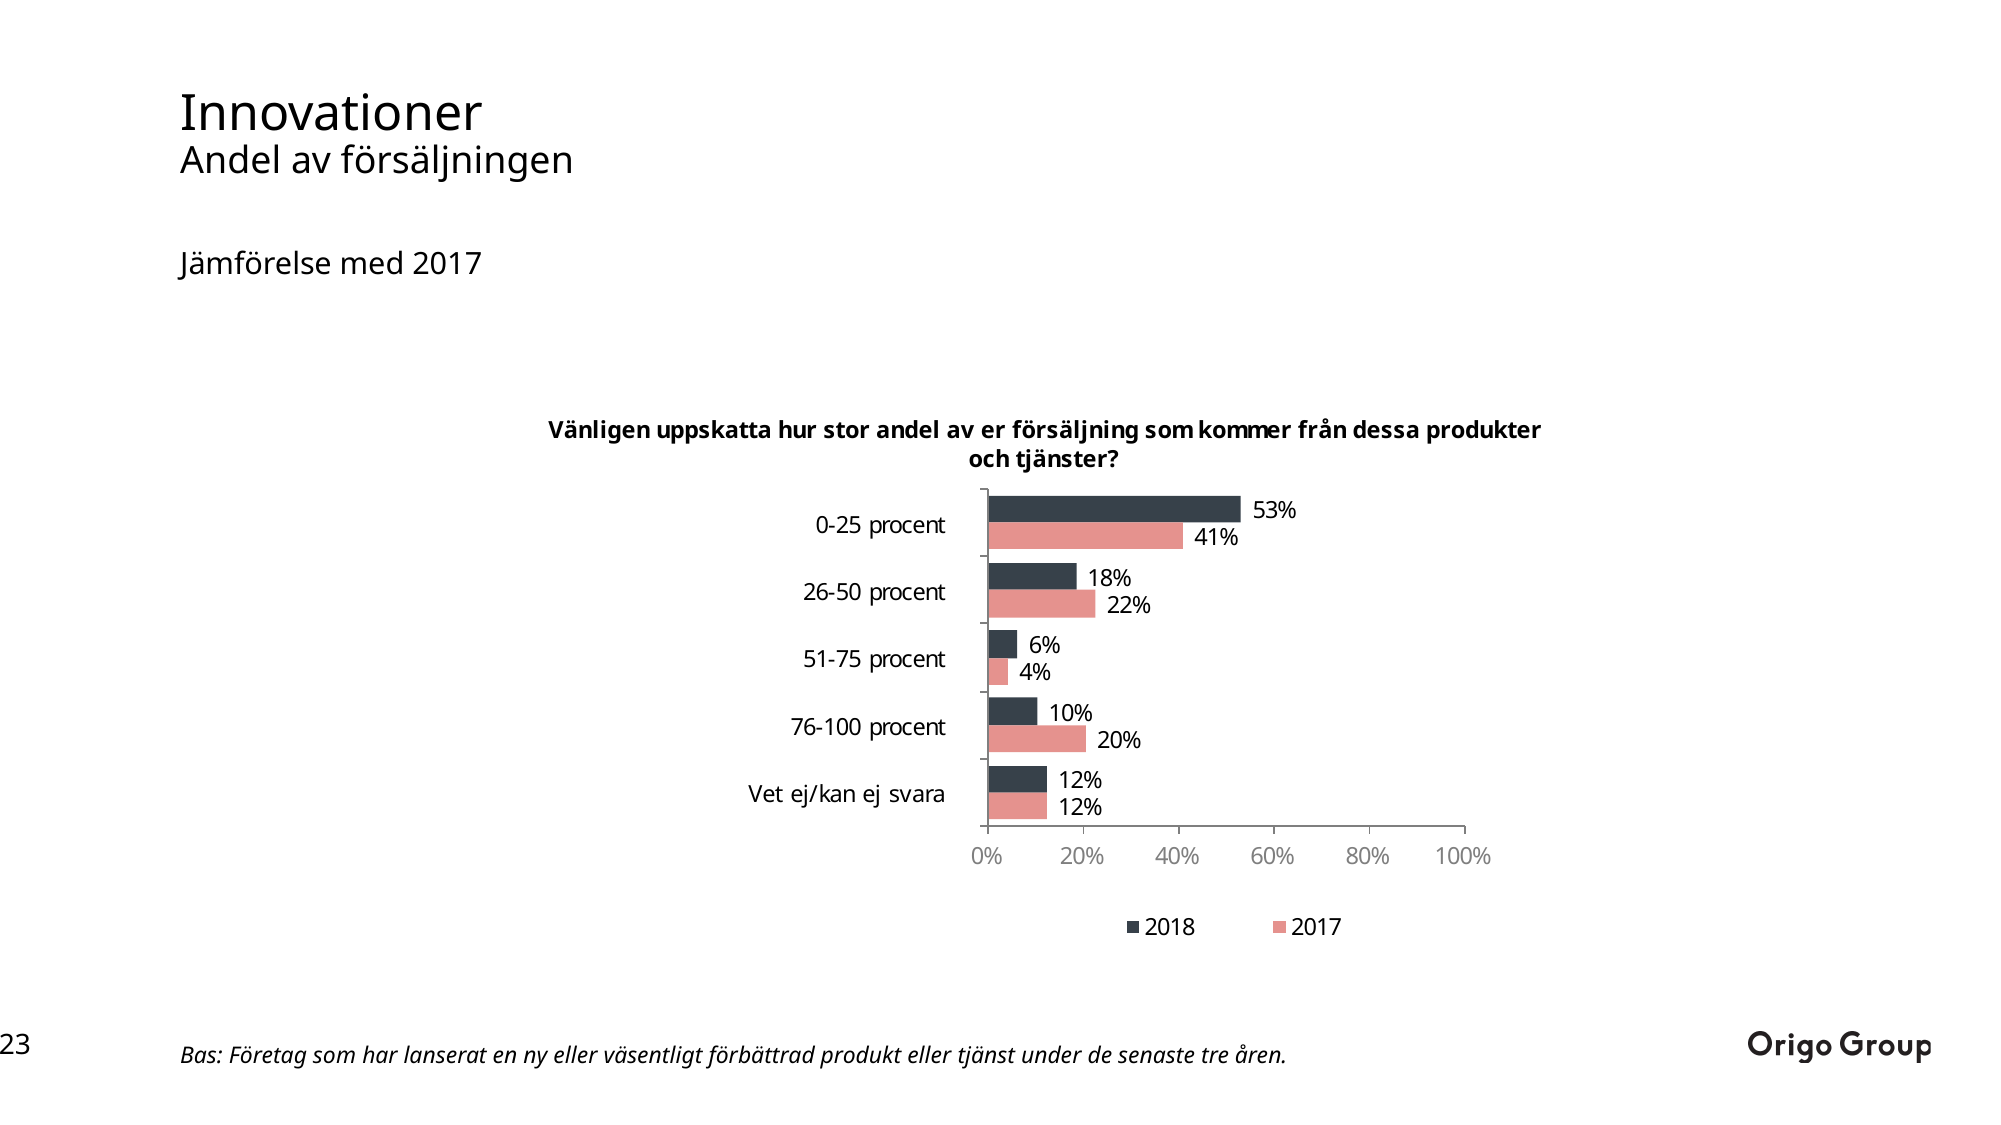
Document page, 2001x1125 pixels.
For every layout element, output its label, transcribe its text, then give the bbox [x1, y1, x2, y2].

text_box Bas: Företag som har lanserat en ny eller väsentligt förbättrad produkt eller tjänst under de senaste tre åren. [165, 1033, 1549, 1069]
picture [443, 395, 1557, 946]
title Innovationer Andel av försäljningen [165, 94, 1006, 189]
list Jämförelse med 2017 [165, 236, 1006, 1015]
